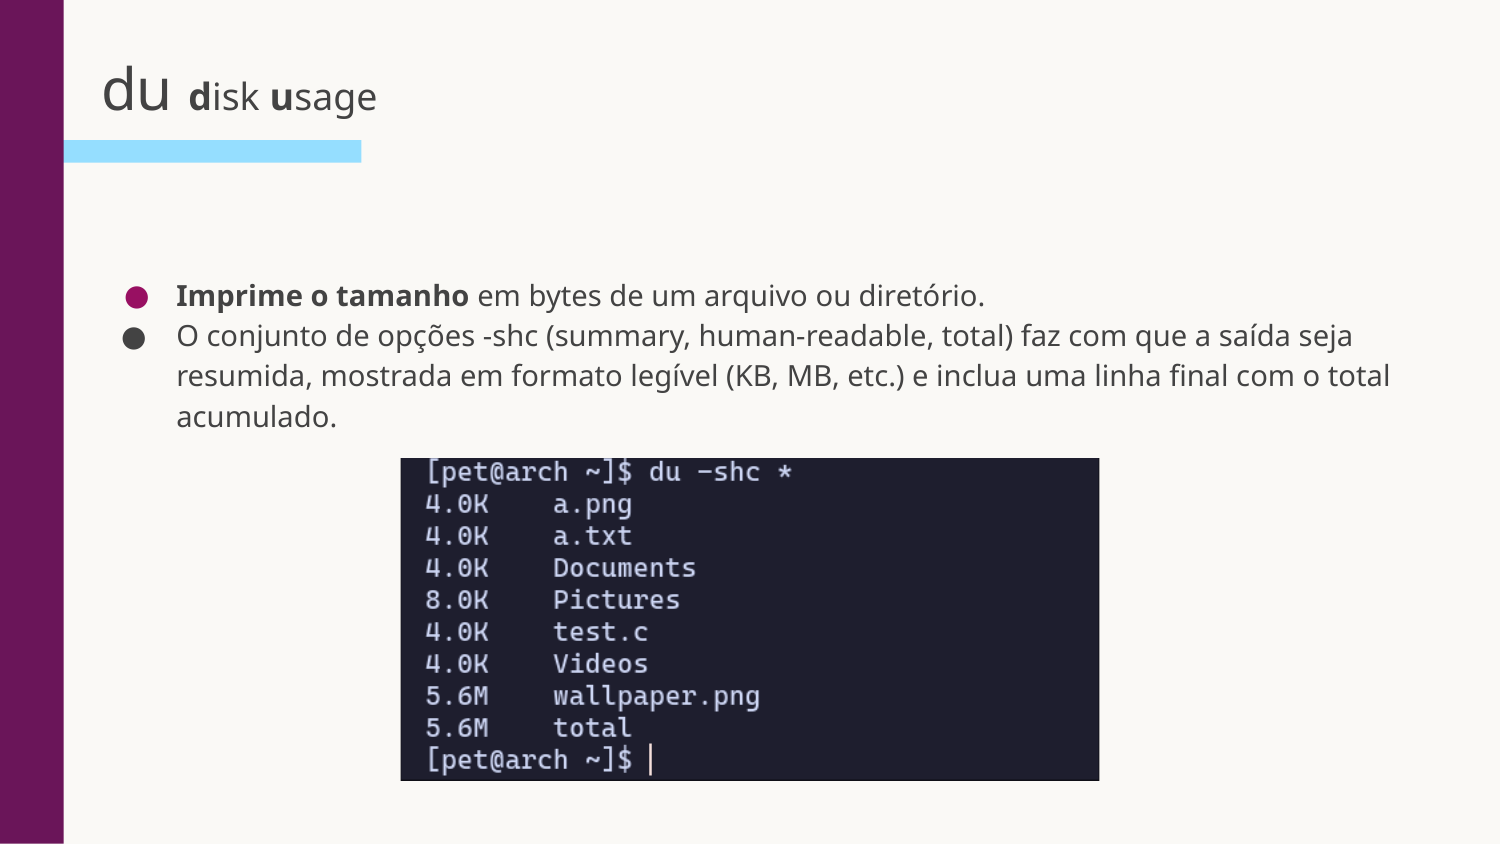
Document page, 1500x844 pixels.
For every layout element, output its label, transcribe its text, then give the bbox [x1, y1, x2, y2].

list Imprime o tamanho em bytes de um arquivo ou diretório. O conjunto de opções -shc (summary, human-readable, total) faz com que a saída seja resumida, mostrada em formato legível (KB, MB, etc.) e inclua uma linha final com o total acumulado. [86, 256, 1484, 817]
picture [400, 458, 1100, 782]
title du disk usage [86, 37, 1484, 200]
